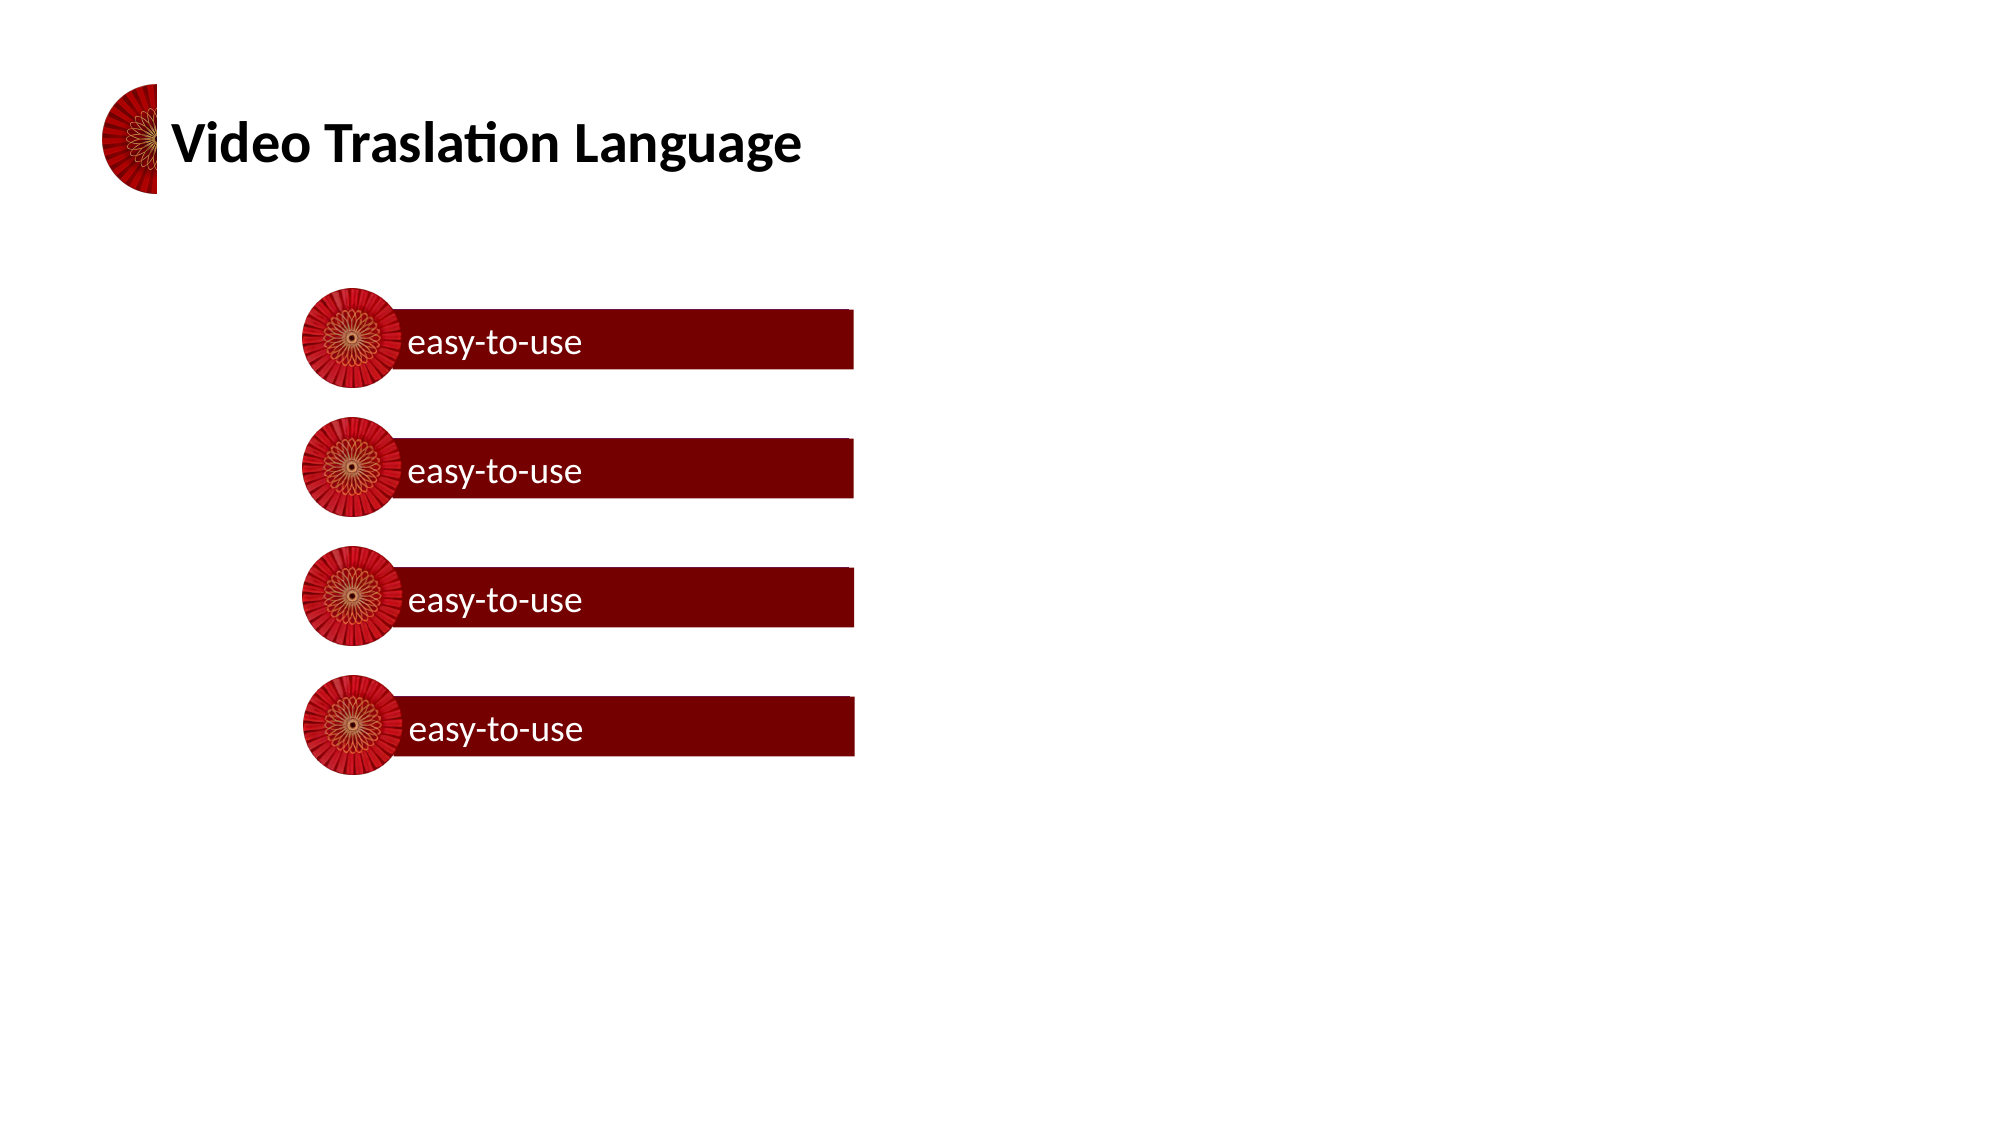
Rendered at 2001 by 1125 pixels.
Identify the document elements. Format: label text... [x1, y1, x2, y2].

text_box easy-to-use [402, 309, 854, 370]
picture [302, 417, 402, 518]
text_box easy-to-use [402, 438, 854, 499]
picture [302, 288, 402, 388]
text_box Video Traslation Language [157, 96, 1788, 182]
picture [102, 84, 157, 194]
picture [302, 546, 403, 647]
text_box easy-to-use [404, 696, 855, 757]
picture [303, 675, 404, 776]
text_box easy-to-use [403, 567, 855, 628]
